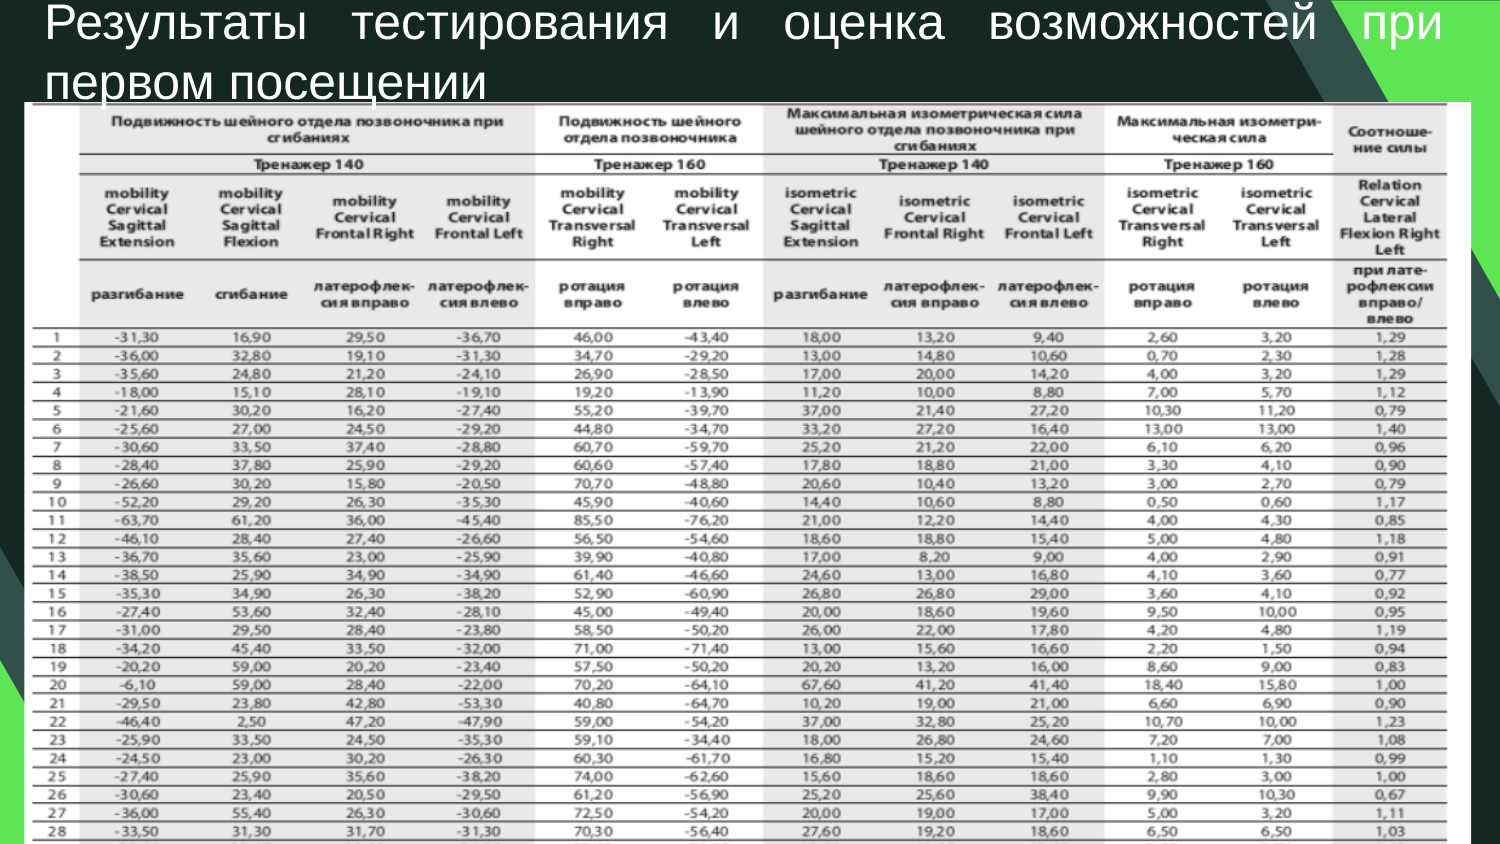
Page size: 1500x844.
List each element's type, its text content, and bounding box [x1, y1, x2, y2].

text_box Результаты тестирования и оценка возможностей при первом посещении [1135, 0, 1459, 118]
picture [24, 0, 1472, 844]
text_box Результаты тестирования и оценка возможностей при первом посещении [29, 0, 359, 118]
